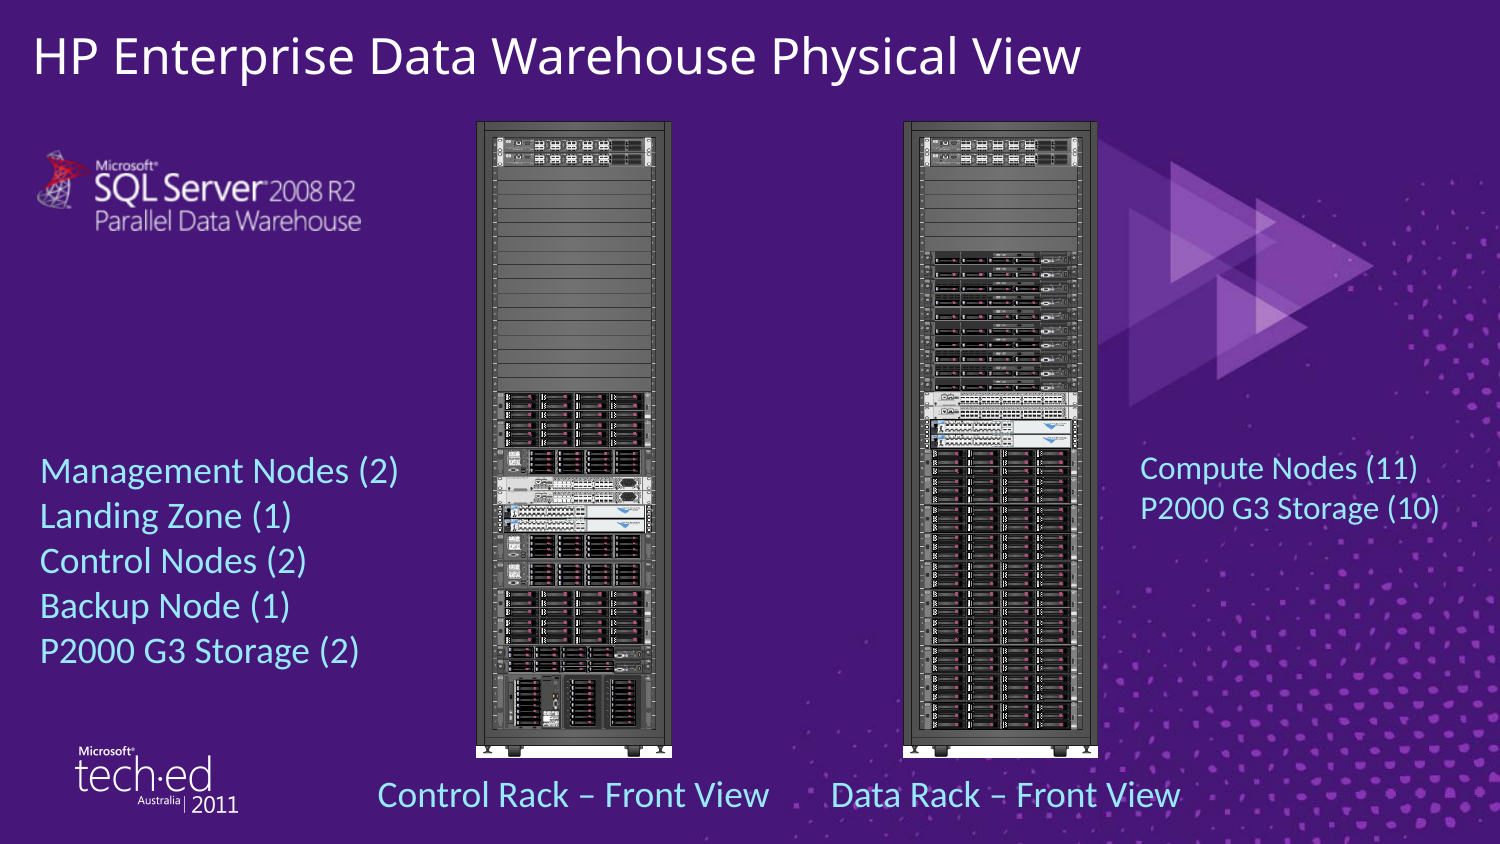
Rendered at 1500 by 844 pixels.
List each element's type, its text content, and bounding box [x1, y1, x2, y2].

text_box Control Rack – Front View [362, 762, 785, 822]
picture [0, 0, 1500, 844]
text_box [813, 120, 1459, 824]
text_box Management Nodes (2) Landing Zone (1) Control Nodes (2) Backup Node (1) P2000 G3 Storage (2) [25, 439, 415, 679]
title HP Enterprise Data Warehouse Physical View [17, 8, 1392, 86]
